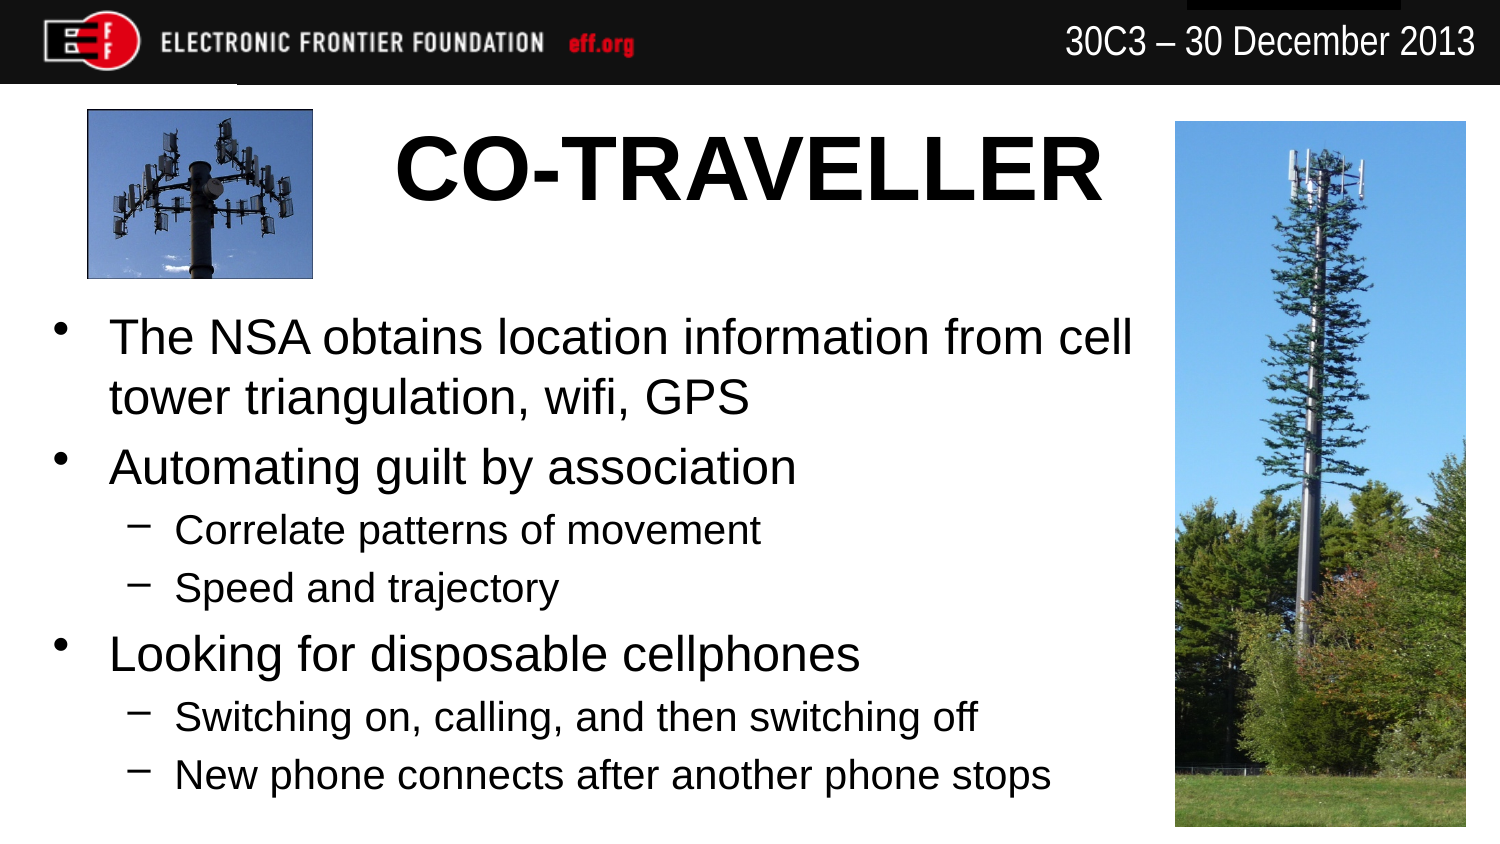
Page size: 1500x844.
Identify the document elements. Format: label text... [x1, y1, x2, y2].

picture [1174, 121, 1466, 844]
title CO-TRAVELLER [112, 93, 1388, 235]
list The NSA obtains location information from cell tower triangulation, wifi, GPS Automating guilt by association Correlate patterns of movement Speed and trajectory Looking for disposable cellphones Switching on, calling, and then switching off New phone connects after another phone stops [37, 296, 1169, 822]
text_box [1187, 0, 1400, 10]
picture [0, 0, 1500, 85]
picture [87, 109, 313, 279]
